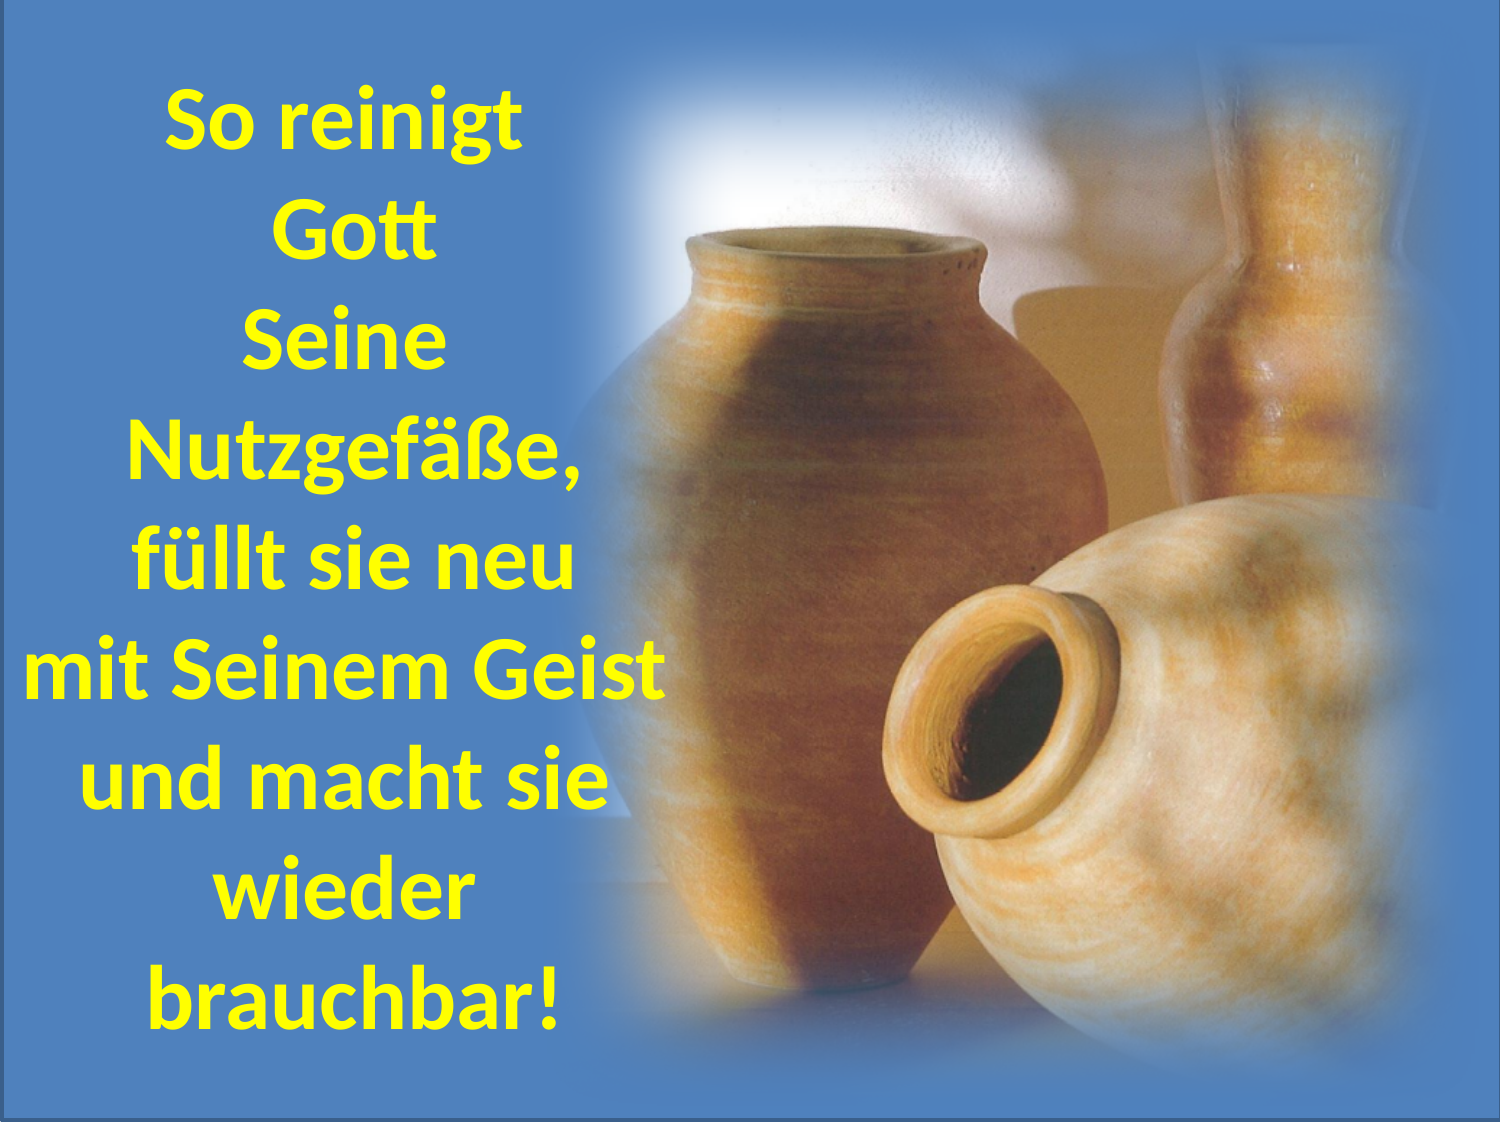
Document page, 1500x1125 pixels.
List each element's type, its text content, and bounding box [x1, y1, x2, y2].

text_box [0, 0, 1500, 1122]
text_box So reinigt Gott Seine Nutzgefäße, füllt sie neu mit Seinem Geist und macht sie wieder brauchbar! [6, 50, 532, 1055]
picture [538, 5, 1486, 1111]
